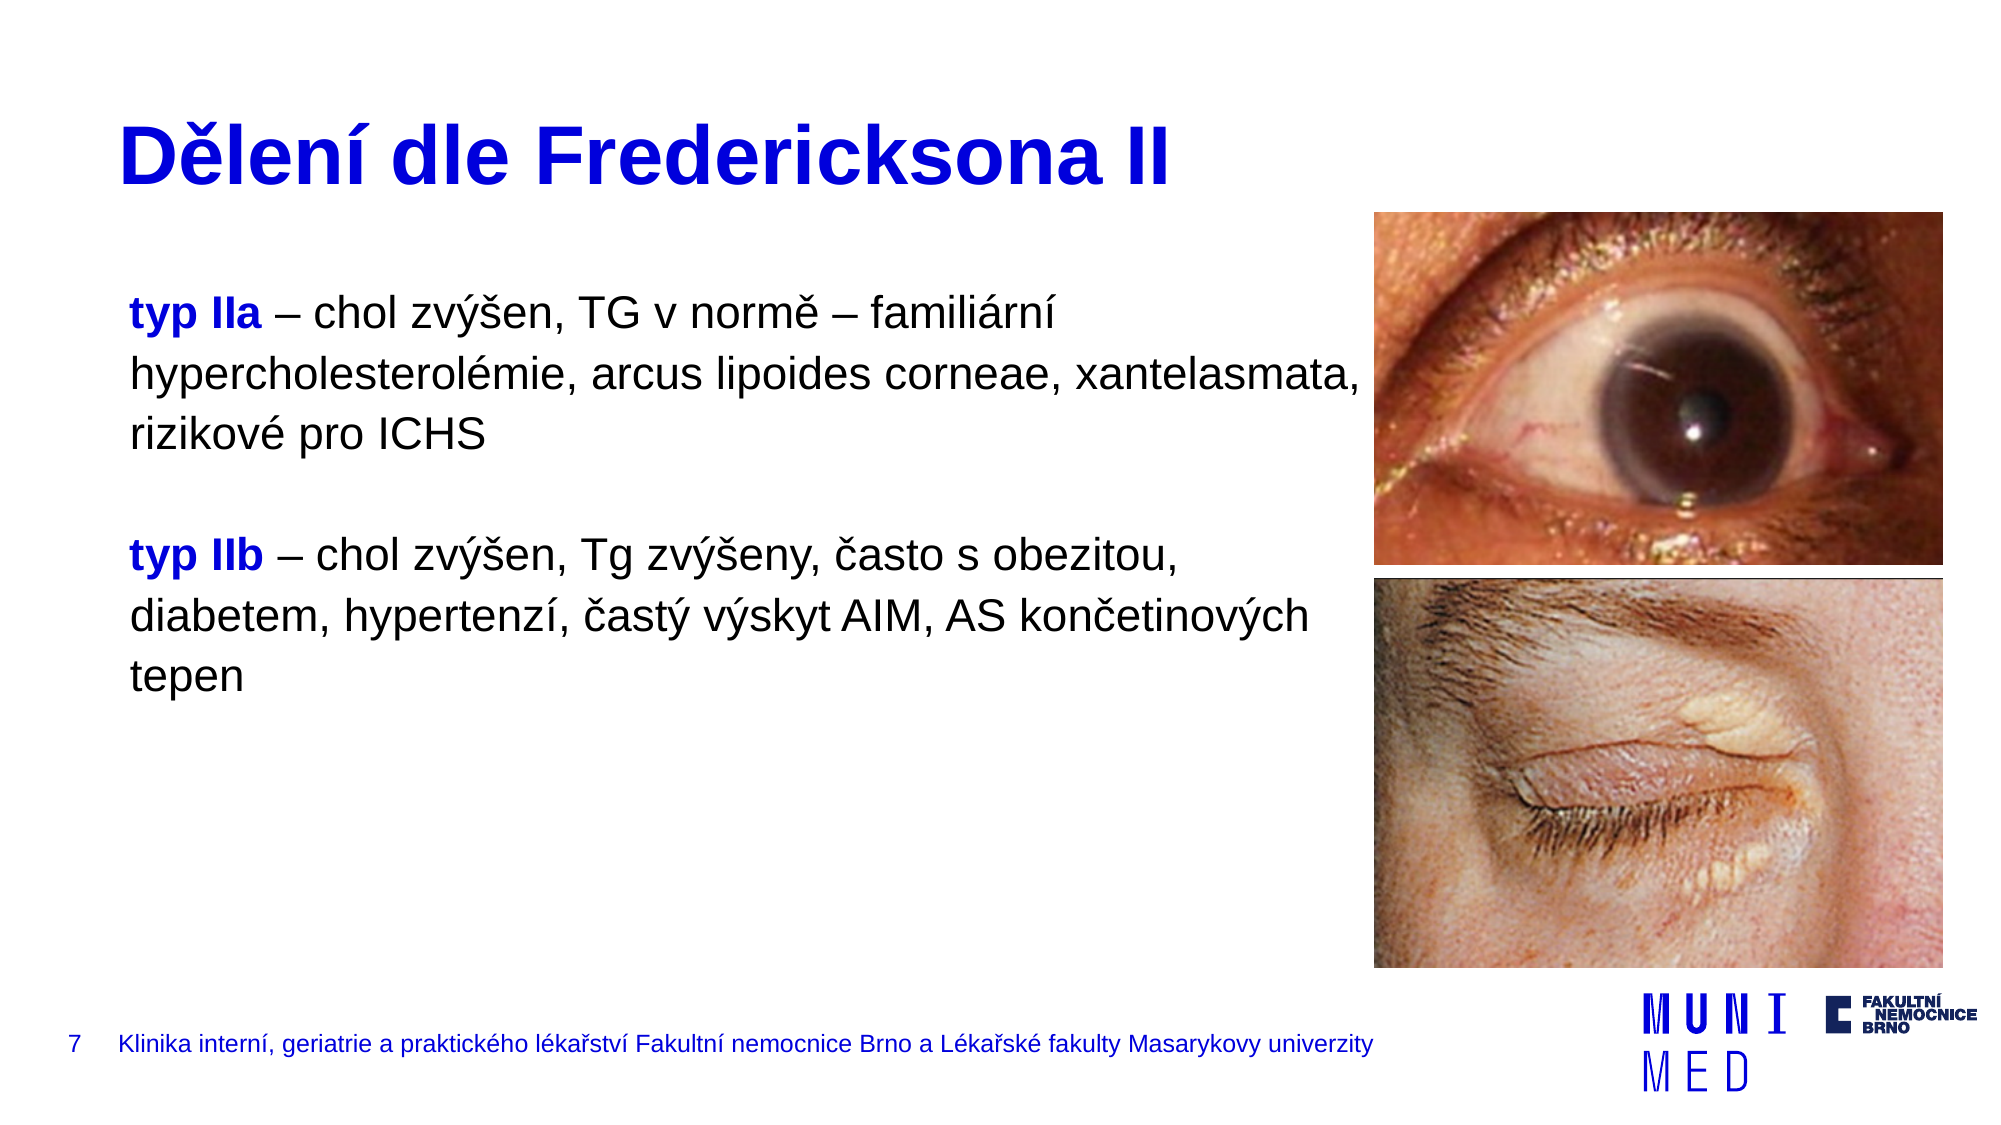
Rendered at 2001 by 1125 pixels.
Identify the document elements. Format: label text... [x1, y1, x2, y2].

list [1373, 212, 1944, 565]
picture [1373, 578, 1944, 968]
footer Klinika interní, geriatrie a praktického lékařství Fakultní nemocnice Brno a Lékařské fakulty Masarykovy univerzity [118, 1021, 1418, 1063]
slide_number 7 [67, 1021, 110, 1063]
list typ IIa – chol zvýšen, TG v normě – familiární hypercholesterolémie, arcus lipoides corneae, xantelasmata, rizikové pro ICHS typ IIb – chol zvýšen, Tg zvýšeny, často s obezitou, diabetem, hypertenzí, častý výskyt AIM, AS končetinových tepen [118, 277, 1375, 957]
title Dělení dle Fredericksona II [118, 118, 1883, 193]
